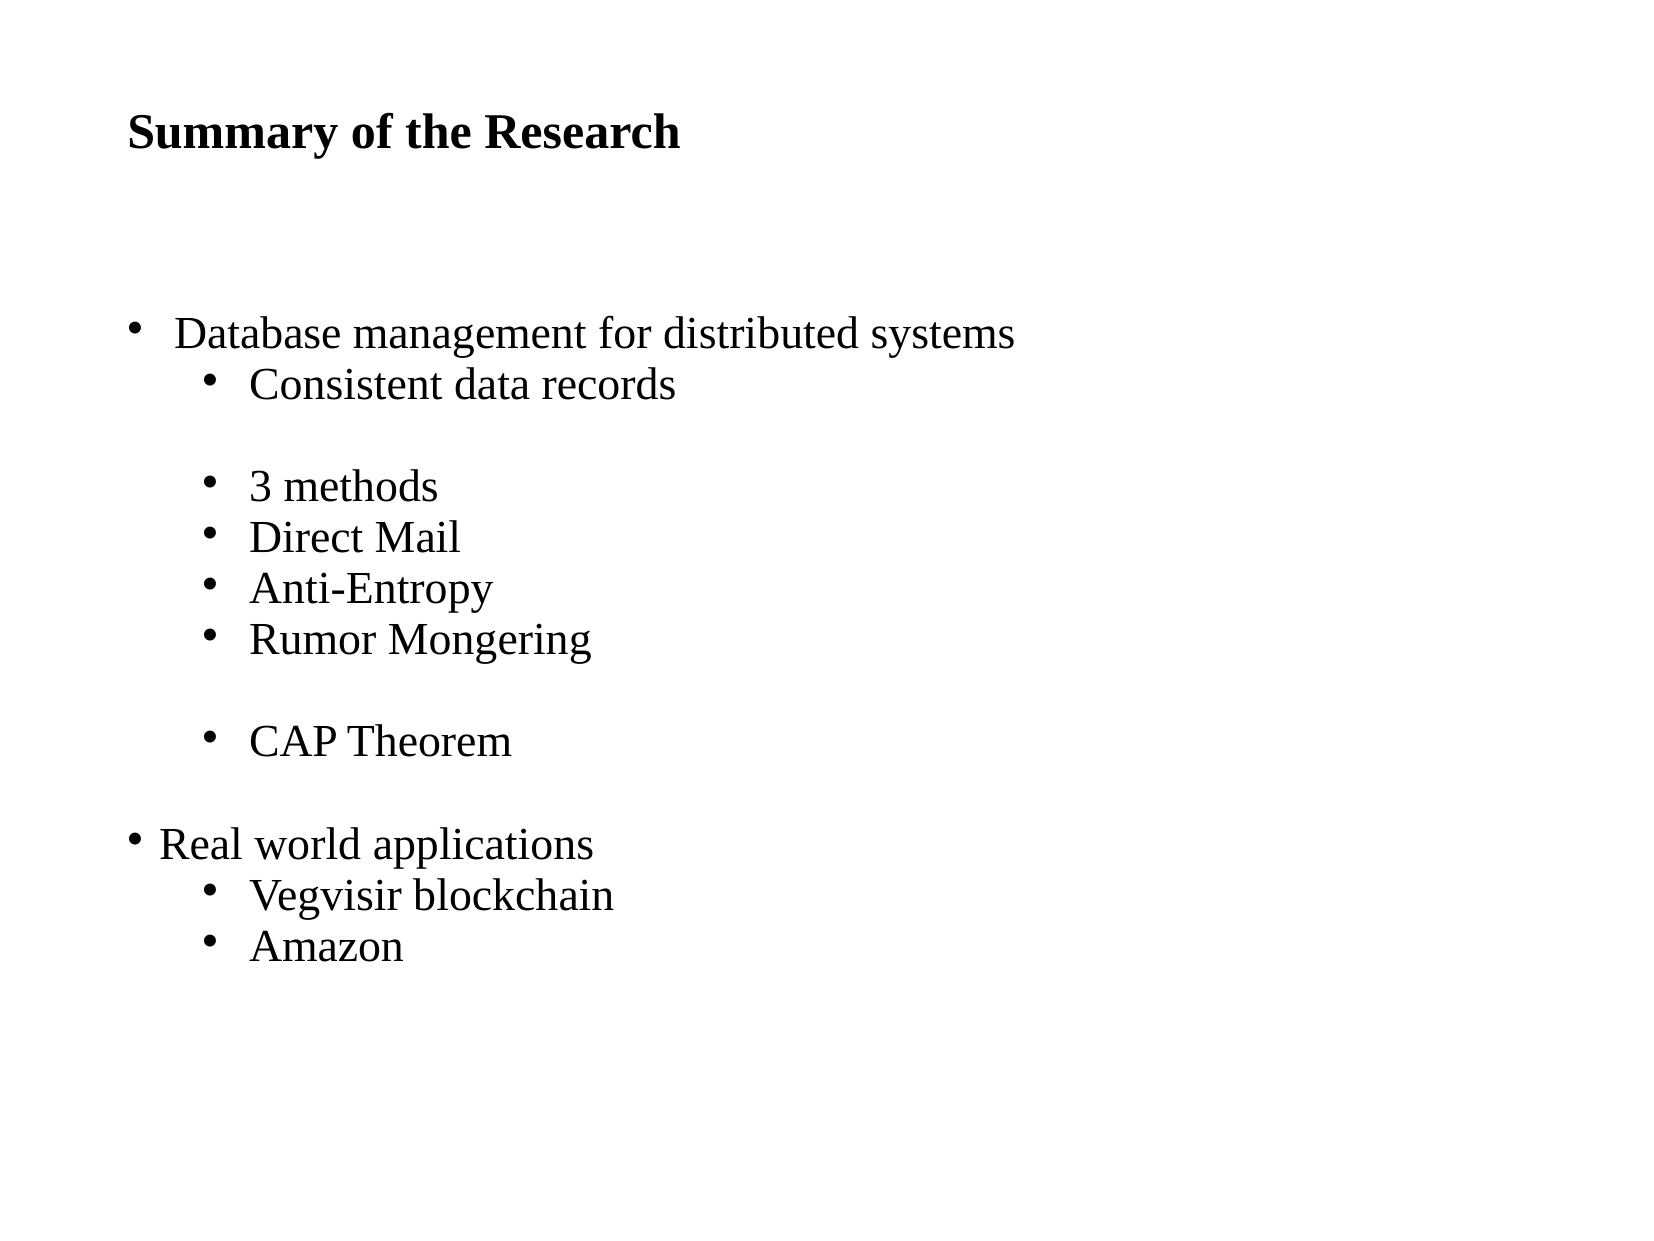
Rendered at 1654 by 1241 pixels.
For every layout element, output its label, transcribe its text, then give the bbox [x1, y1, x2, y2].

text_box Database management for distributed systems Consistent data records 3 methods Direct Mail Anti-Entropy Rumor Mongering CAP Theorem Real world applications Vegvisir blockchain Amazon [112, 245, 1538, 1121]
text_box Summary of the Research [112, 93, 825, 166]
